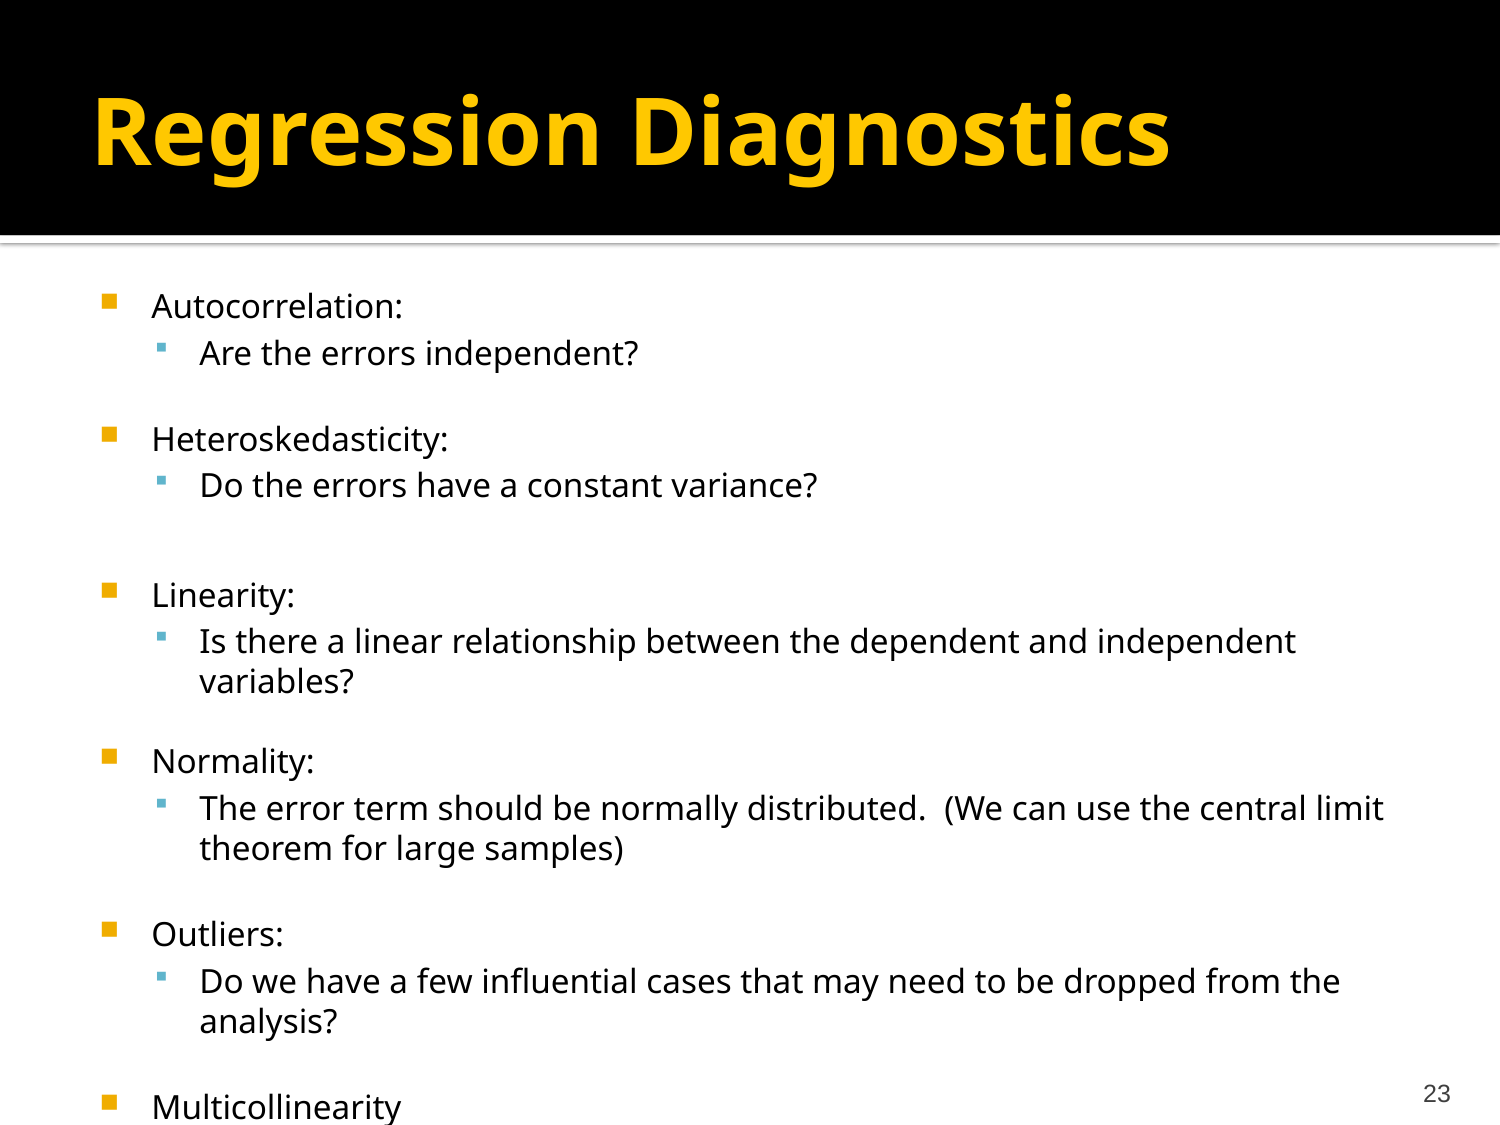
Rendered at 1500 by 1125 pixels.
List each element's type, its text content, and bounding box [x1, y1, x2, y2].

list Autocorrelation: Are the errors independent? Heteroskedasticity: Do the errors have a constant variance? Linearity: Is there a linear relationship between the dependent and independent variables? Normality: The error term should be normally distributed. (We can use the central limit theorem for large samples) Outliers: Do we have a few influential cases that may need to be dropped from the analysis? Multicollinearity If we have multiple predictor variables, are they too related to each other? [70, 224, 1421, 984]
title Regression Diagnostics [75, 25, 1425, 231]
slide_number 23 [1345, 1062, 1467, 1108]
